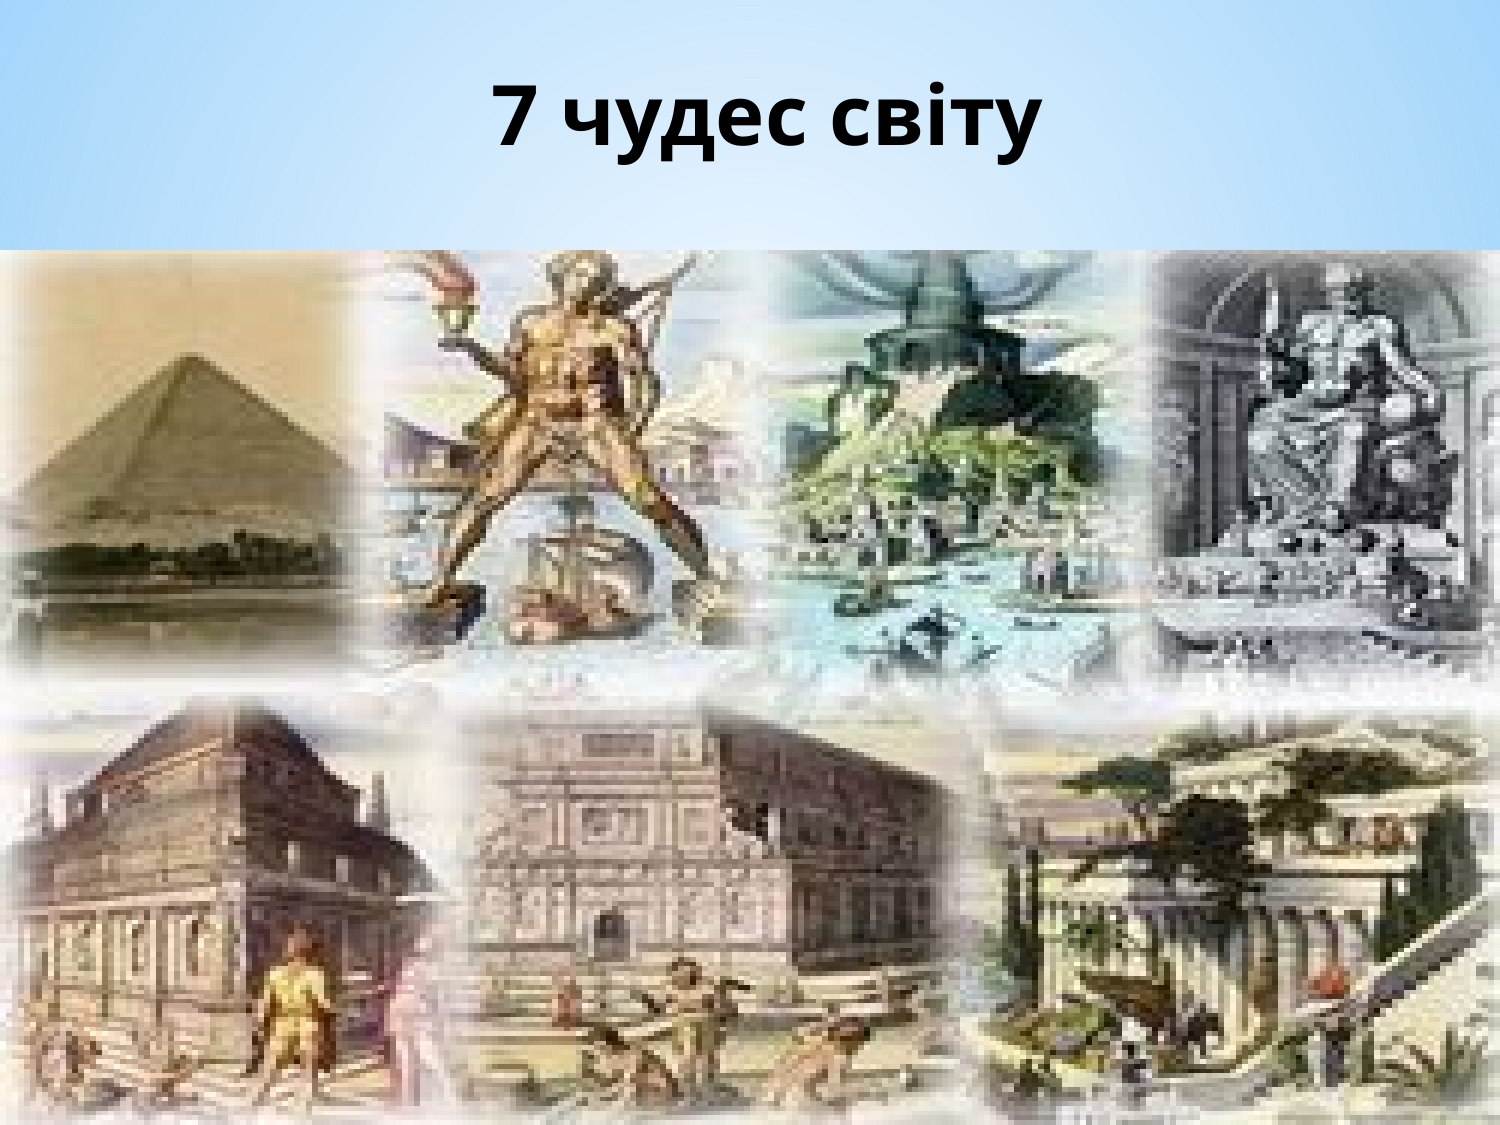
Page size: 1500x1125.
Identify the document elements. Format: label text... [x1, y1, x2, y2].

title 7 чудес світу [183, 54, 1352, 235]
picture [0, 250, 1500, 1125]
